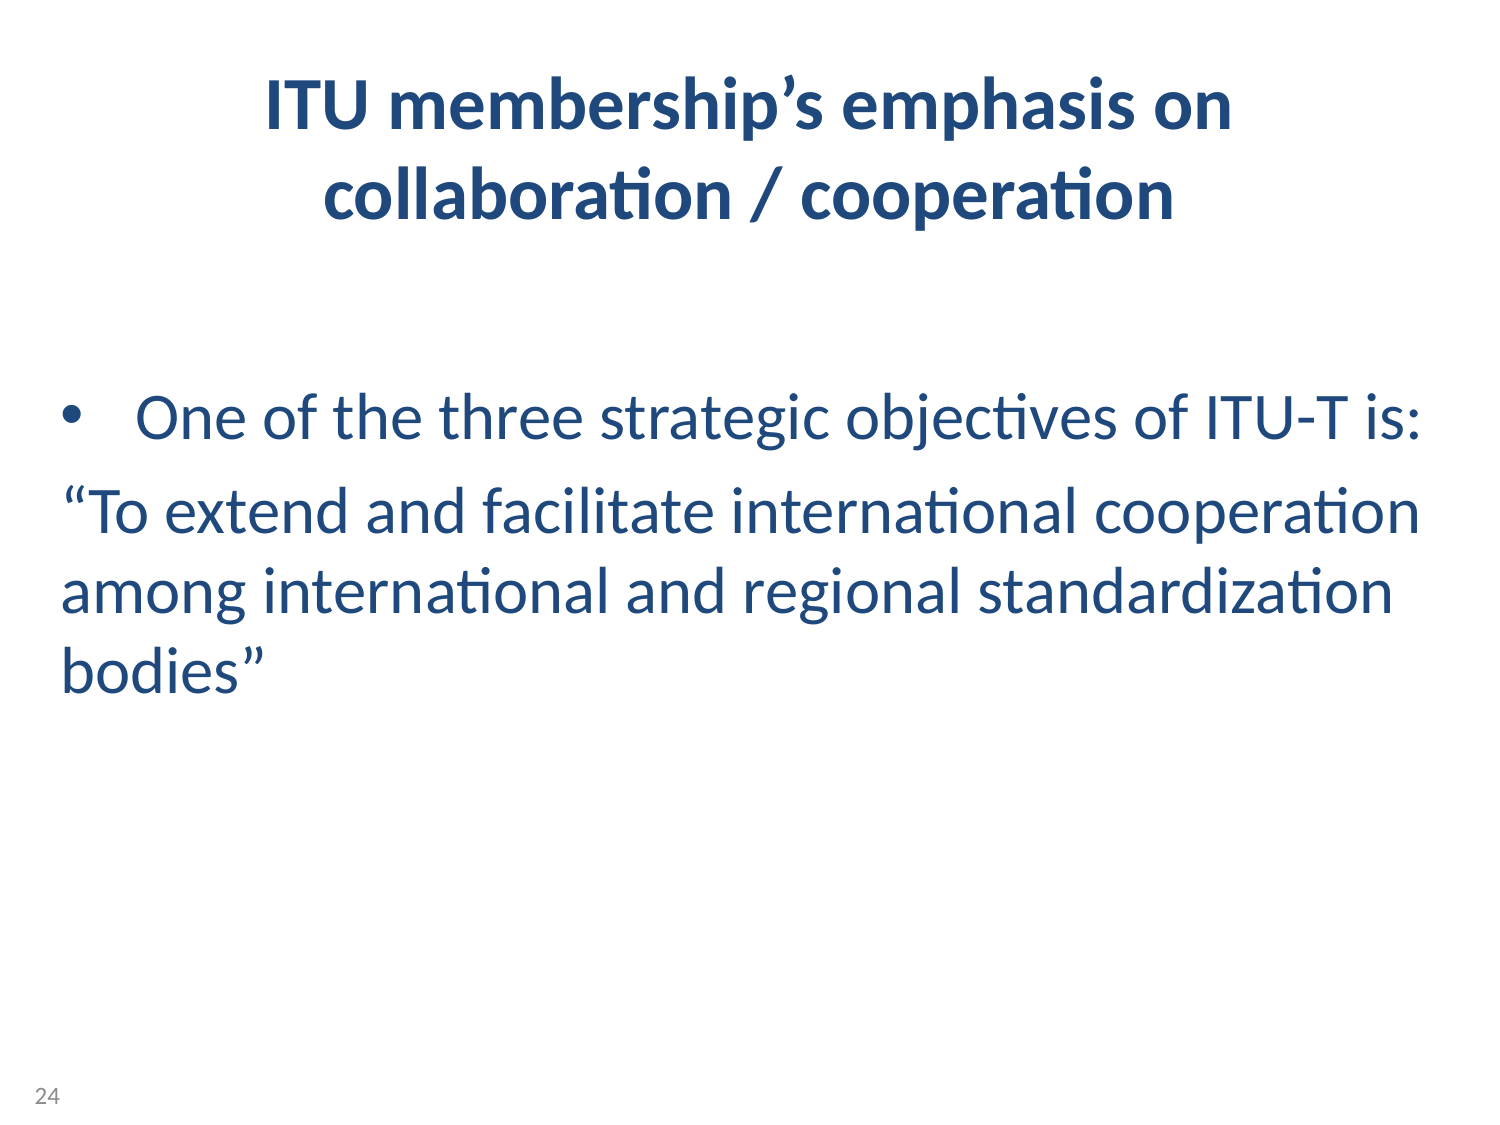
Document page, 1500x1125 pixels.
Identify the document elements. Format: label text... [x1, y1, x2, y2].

text_box One of the three strategic objectives of ITU-T is: “To extend and facilitate international cooperation among international and regional standardization bodies” [45, 365, 1464, 794]
slide_number 24 [0, 1065, 75, 1125]
text_box ITU membership’s emphasis on collaboration / cooperation [18, 50, 1481, 239]
